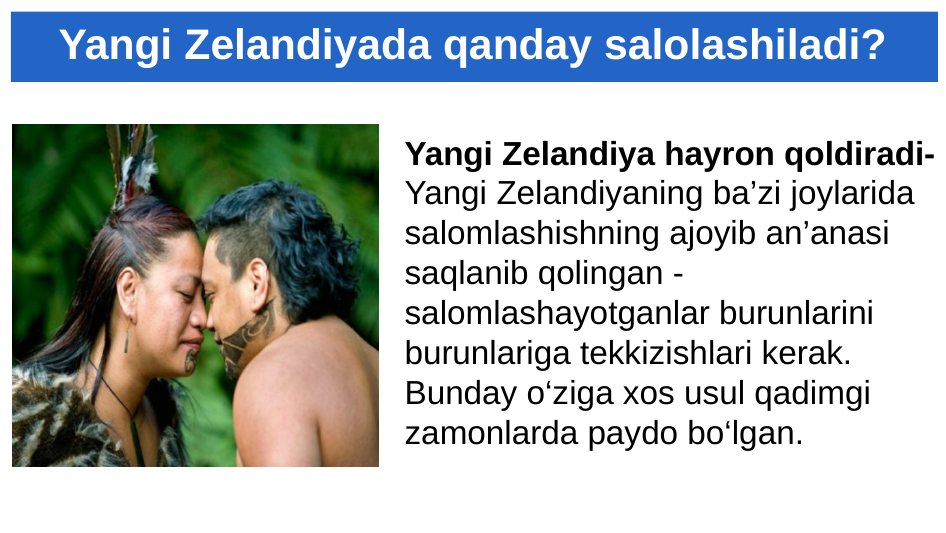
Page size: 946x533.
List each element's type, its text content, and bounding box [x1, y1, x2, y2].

picture [11, 124, 379, 468]
title Yangi Zelandiyada qanday salolashiladi? [49, 16, 897, 69]
text_box Yangi Zelandiya hayron qoldiradi- Yangi Zelandiyaning ba’zi joylarida salomlashishning ajoyib an’anasi saqlanib qolingan - salomlashayotganlar burunlarini burunlariga tekkizishlari kerak. Bunday o‘ziga xos usul qadimgi zamonlarda paydo bo‘lgan. [389, 124, 946, 459]
